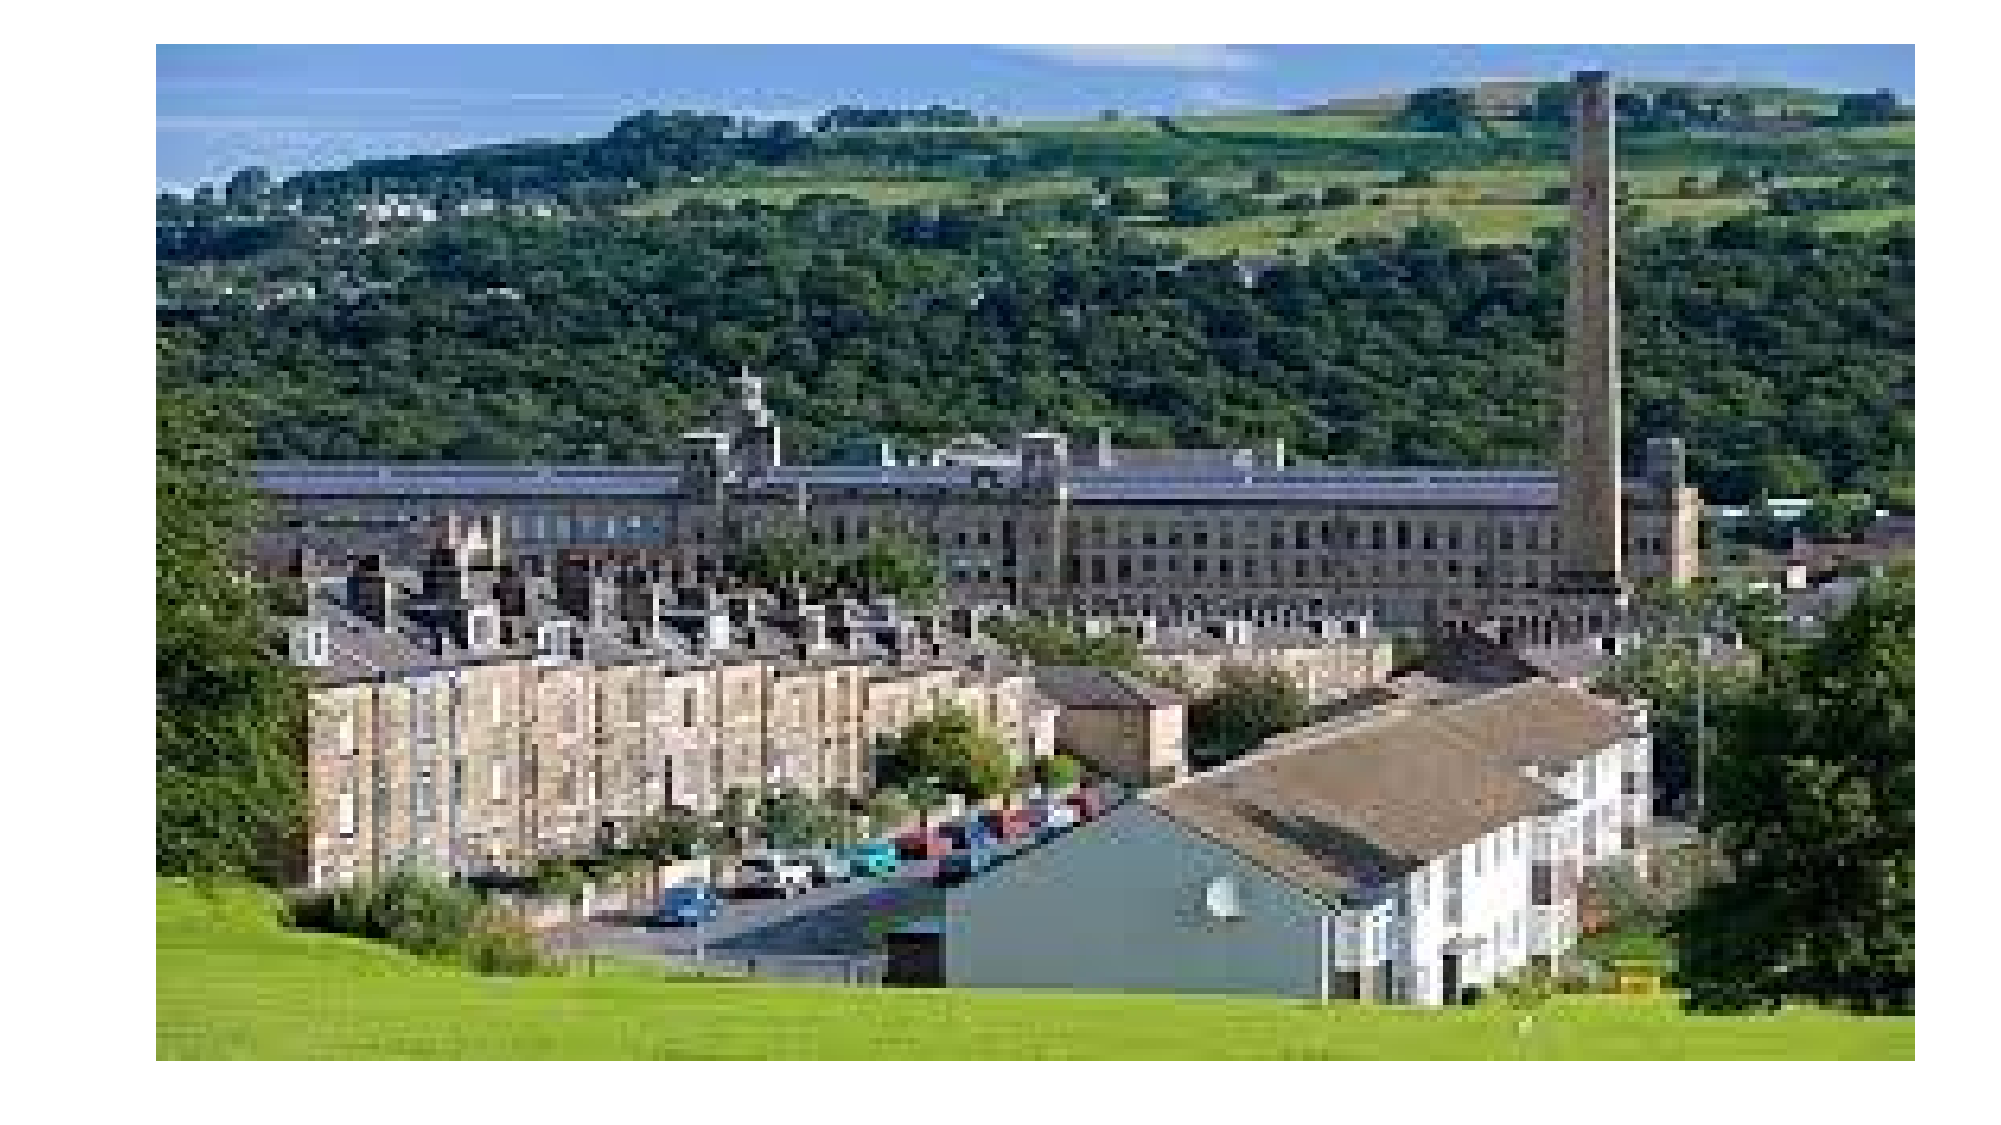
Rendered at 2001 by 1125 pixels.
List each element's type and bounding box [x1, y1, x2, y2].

picture [156, 44, 1915, 1061]
